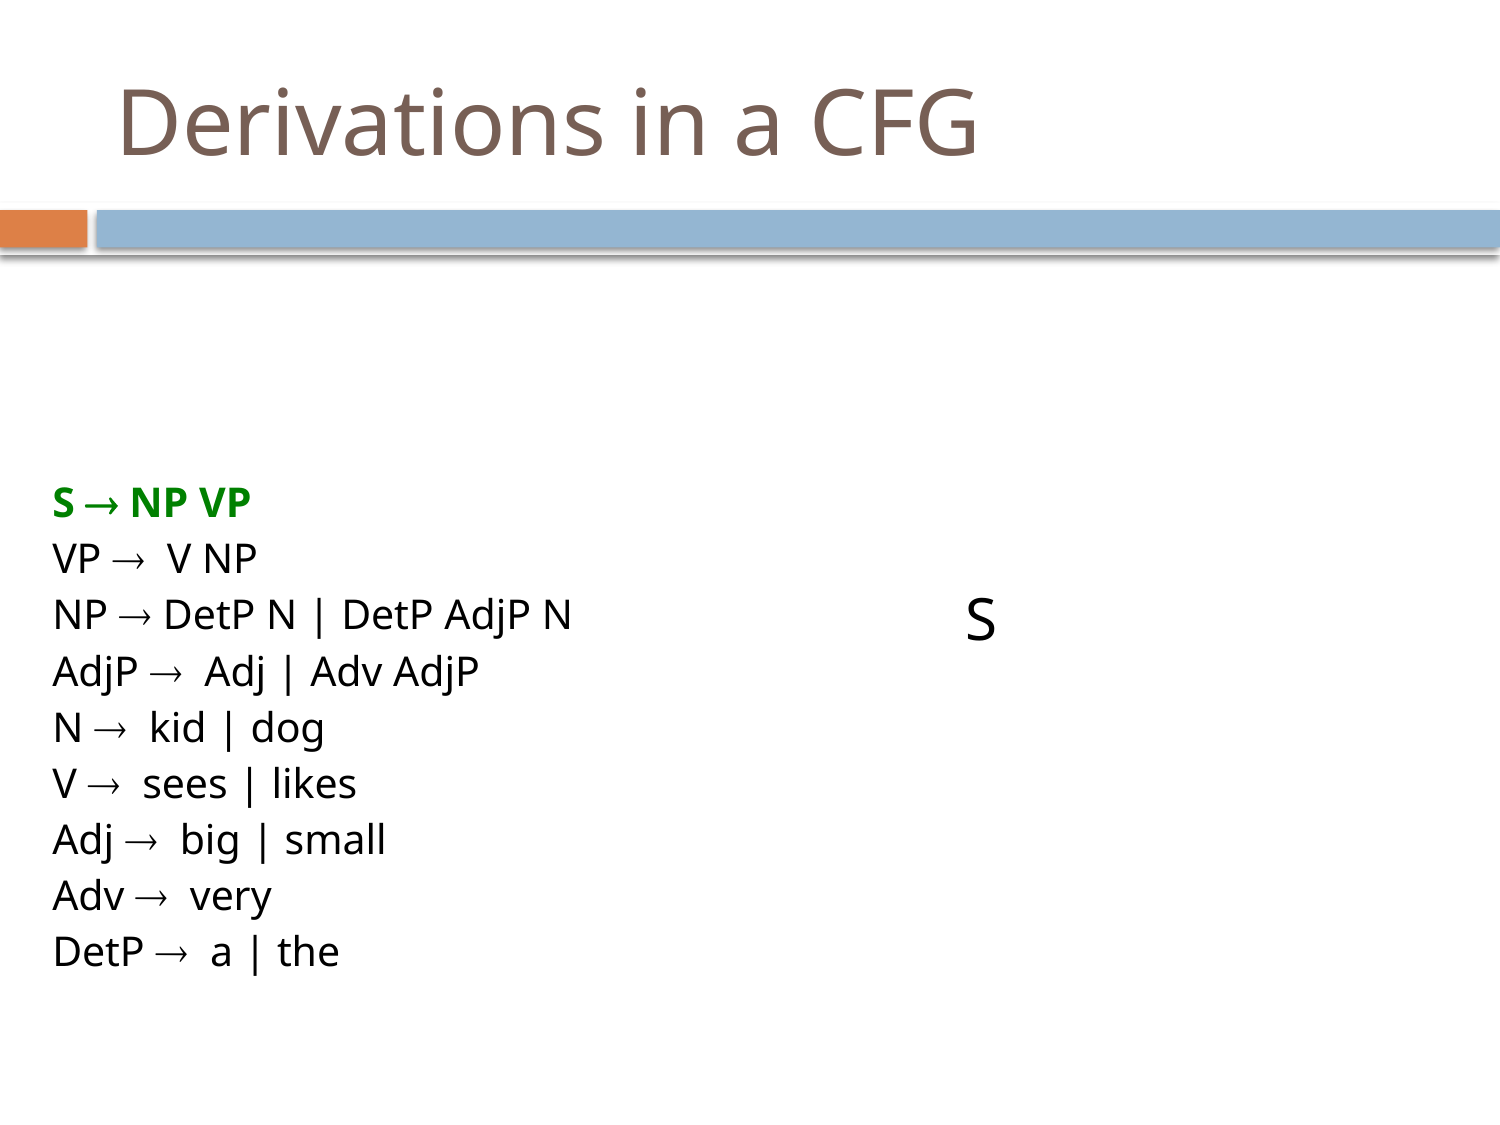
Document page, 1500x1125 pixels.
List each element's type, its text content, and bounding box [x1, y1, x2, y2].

title Derivations in a CFG [100, 37, 1438, 200]
list S  NP VP VP  V NP NP  DetP N | DetP AdjP N AdjP  Adj | Adv AdjP N  kid | dog V  sees | likes Adj  big | small Adv  very DetP  a | the [37, 474, 688, 1088]
text_box S [950, 575, 1013, 660]
